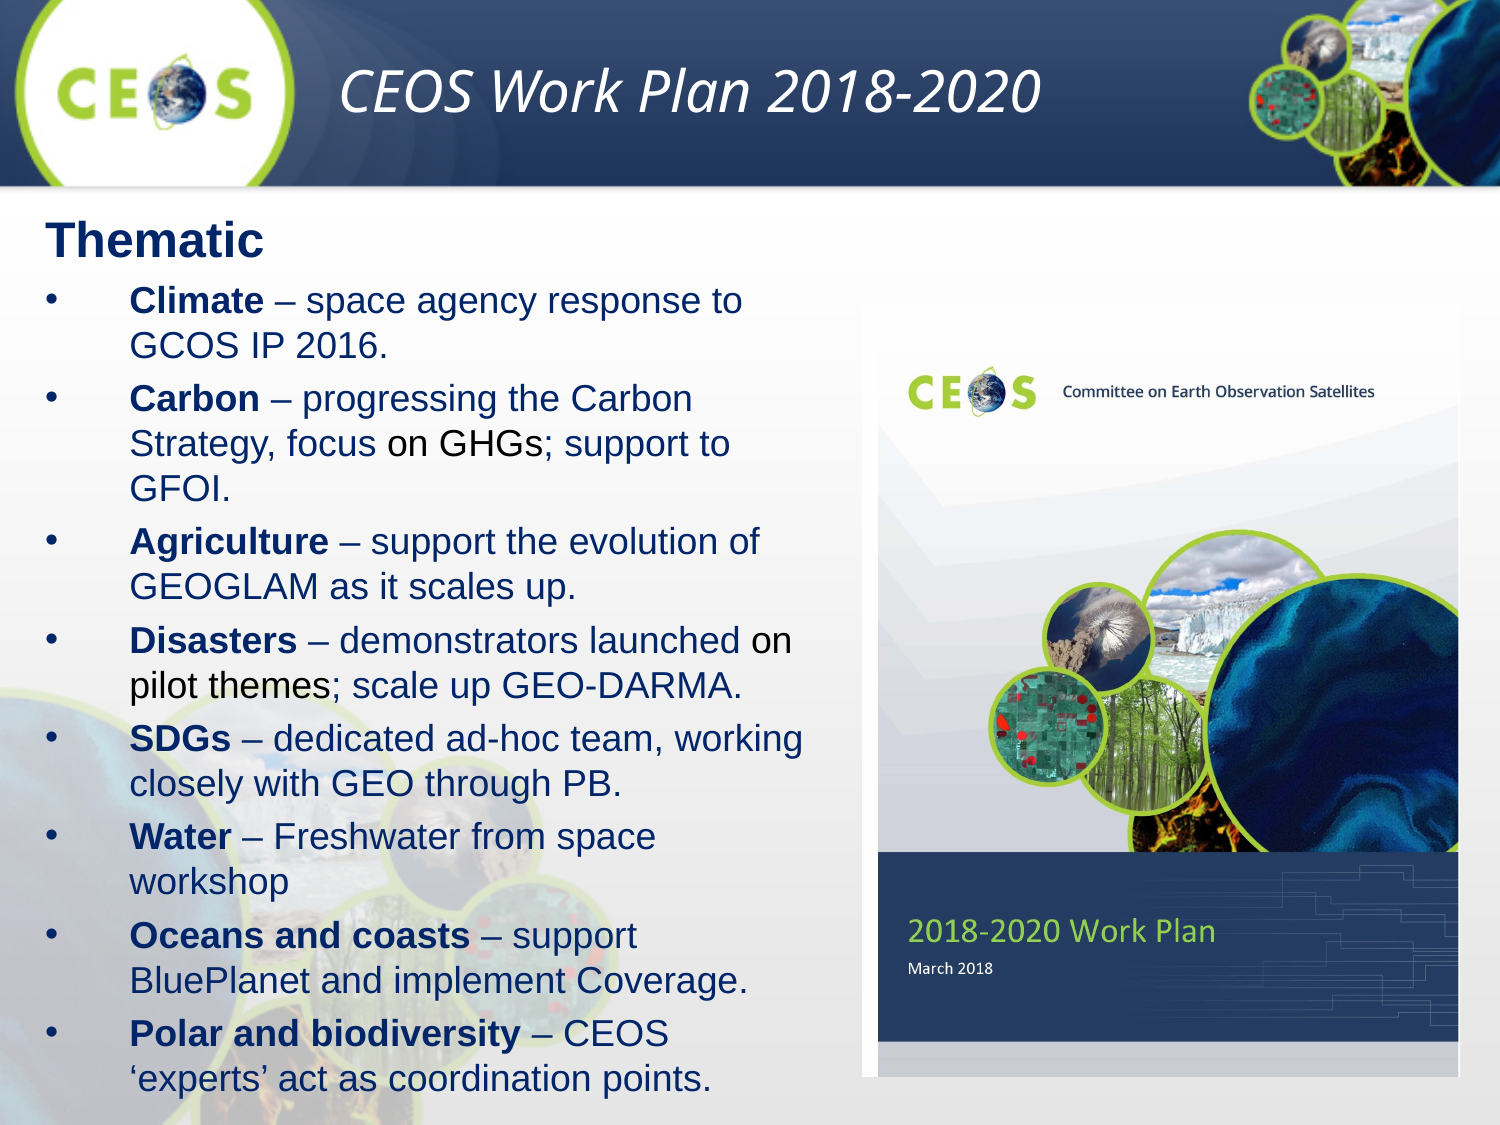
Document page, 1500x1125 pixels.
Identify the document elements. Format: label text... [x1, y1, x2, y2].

text_box Thematic Climate – space agency response to GCOS IP 2016. Carbon – progressing the Carbon Strategy, focus on GHGs; support to GFOI. Agriculture – support the evolution of GEOGLAM as it scales up. Disasters – demonstrators launched on pilot themes; scale up GEO-DARMA. SDGs – dedicated ad-hoc team, working closely with GEO through PB. Water – Freshwater from space workshop Oceans and coasts – support BluePlanet and implement Coverage. Polar and biodiversity – CEOS ‘experts’ act as coordination points. [37, 199, 825, 1107]
text_box CEOS Work Plan 2018-2020 [337, 54, 1313, 138]
picture [0, 0, 1500, 1125]
